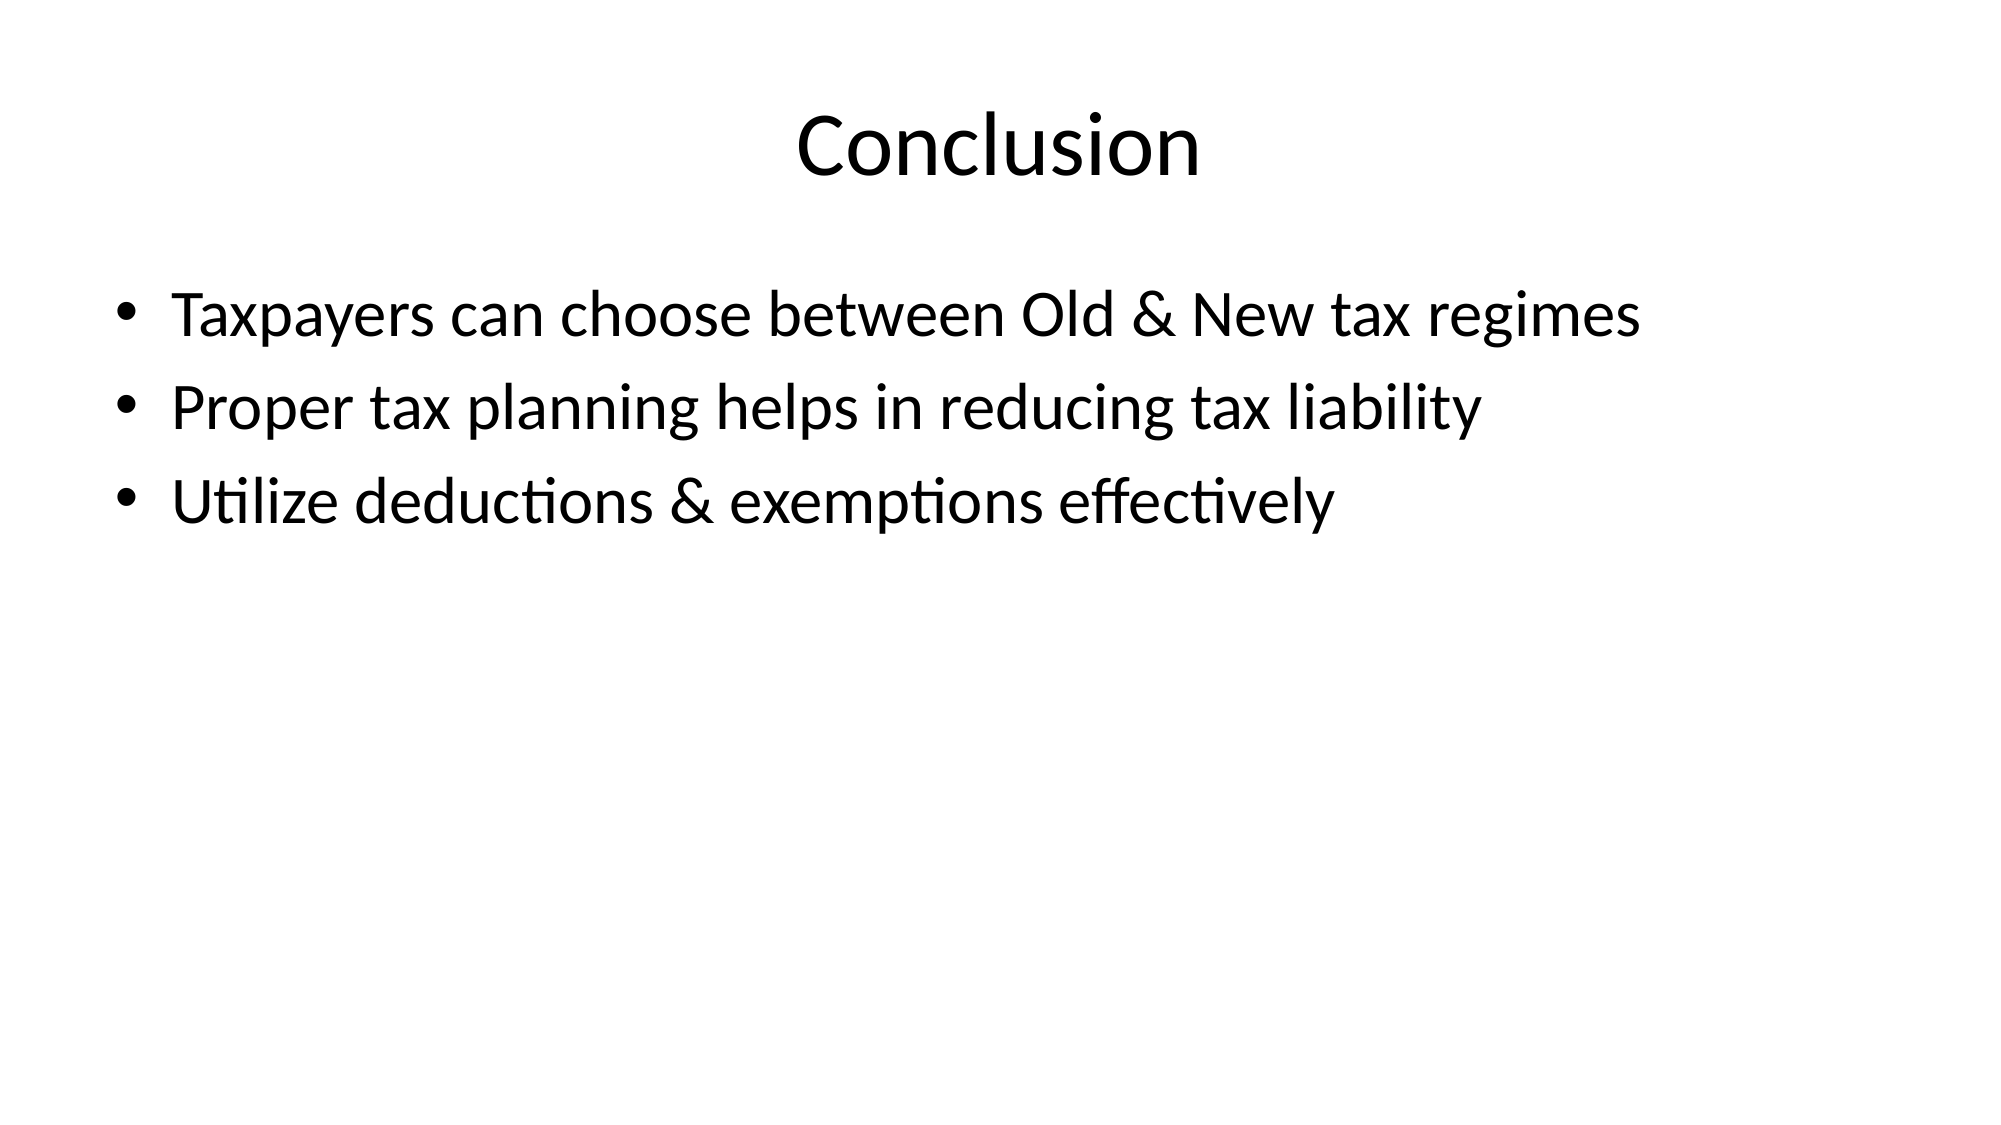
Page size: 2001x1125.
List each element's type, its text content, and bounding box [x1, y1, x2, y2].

list Taxpayers can choose between Old & New tax regimes Proper tax planning helps in reducing tax liability Utilize deductions & exemptions effectively [99, 262, 1900, 1005]
title Conclusion [99, 45, 1900, 233]
